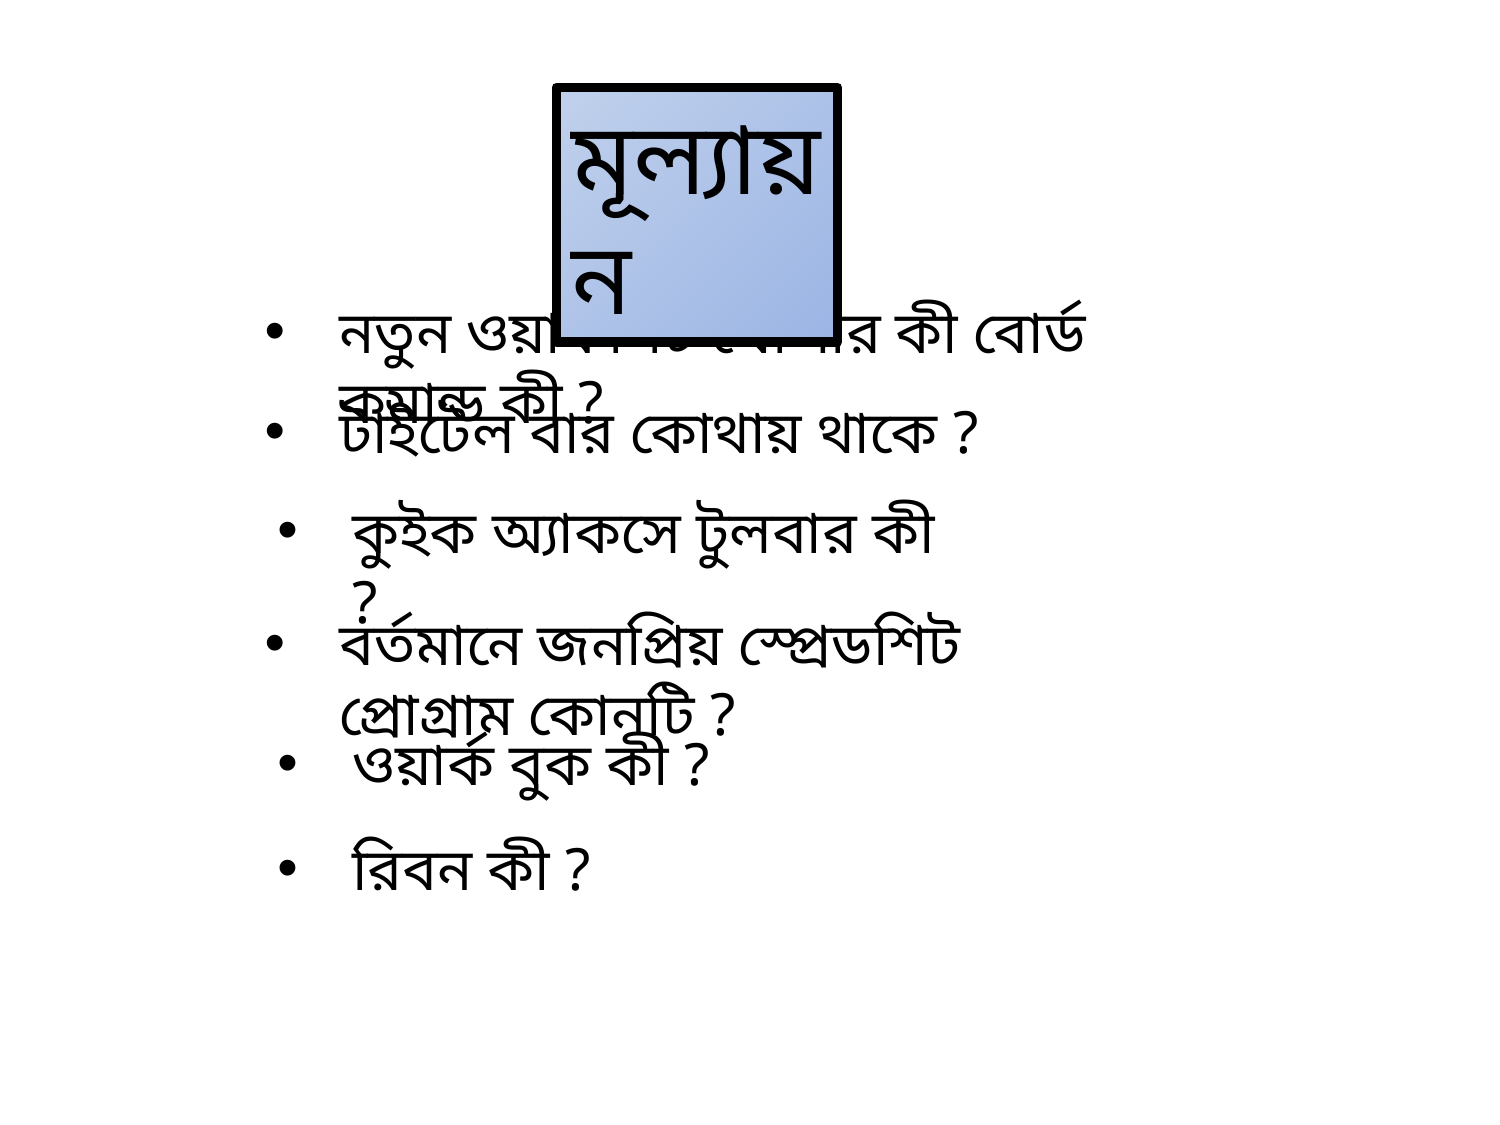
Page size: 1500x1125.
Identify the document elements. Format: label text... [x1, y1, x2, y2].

text_box নতুন ওয়ার্কশিট খোলার কী বোর্ড কমান্ড কী ? [249, 287, 1225, 443]
text_box টাইটেল বার কোথায় থাকে ? [249, 387, 1138, 543]
text_box বর্তমানে জনপ্রিয় স্প্রেডশিট প্রোগ্রাম কোনটি ? [249, 599, 1163, 755]
text_box ওয়ার্ক বুক কী ? [262, 719, 1175, 805]
text_box রিবন কী ? [262, 825, 850, 910]
text_box কুইক অ্যাকসে টুলবার কী ? [262, 487, 963, 599]
text_box মূল্যায়ন [556, 87, 838, 343]
